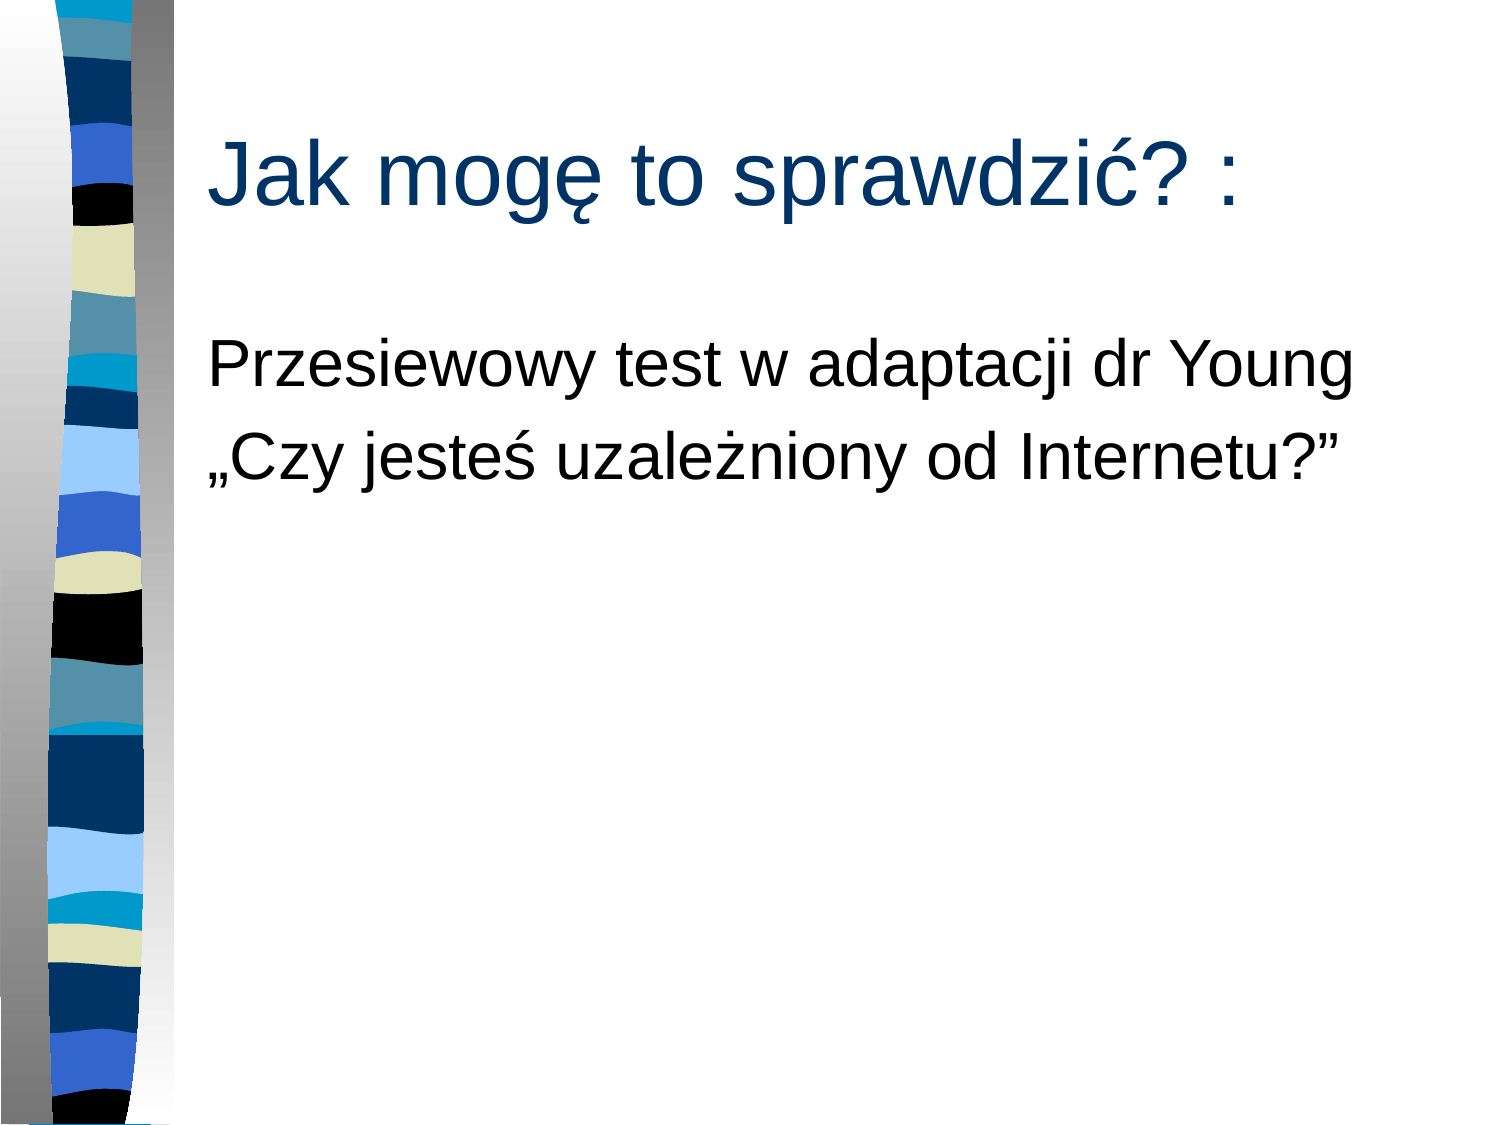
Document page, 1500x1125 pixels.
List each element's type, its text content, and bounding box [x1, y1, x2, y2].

title Jak mogę to sprawdzić? : [192, 75, 1468, 263]
list Przesiewowy test w adaptacji dr Young „Czy jesteś uzależniony od Internetu?” [192, 312, 1468, 1075]
